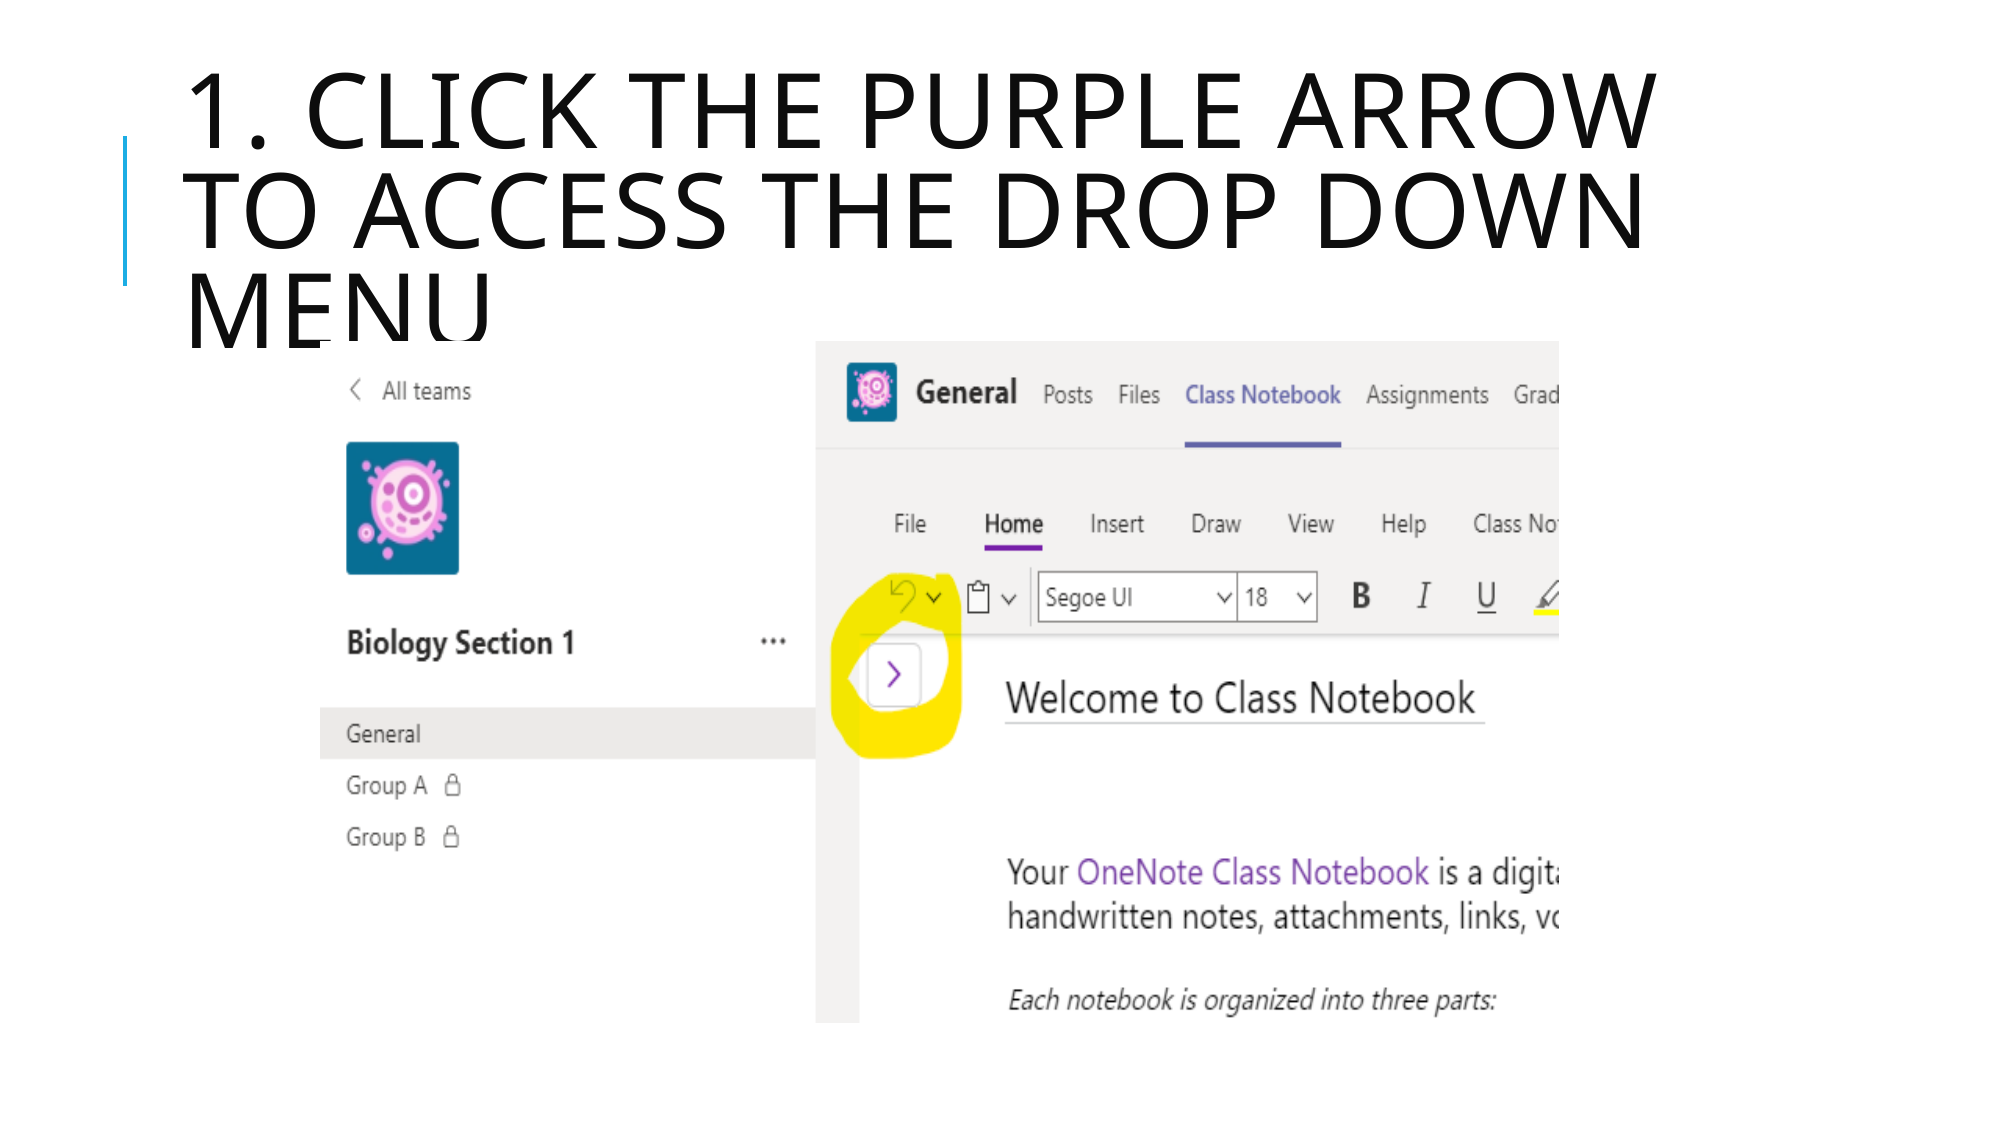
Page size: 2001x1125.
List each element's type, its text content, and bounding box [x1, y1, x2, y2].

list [320, 341, 1559, 1023]
title 1. Click the purple arrow to access the drop down menu [168, 96, 1763, 342]
